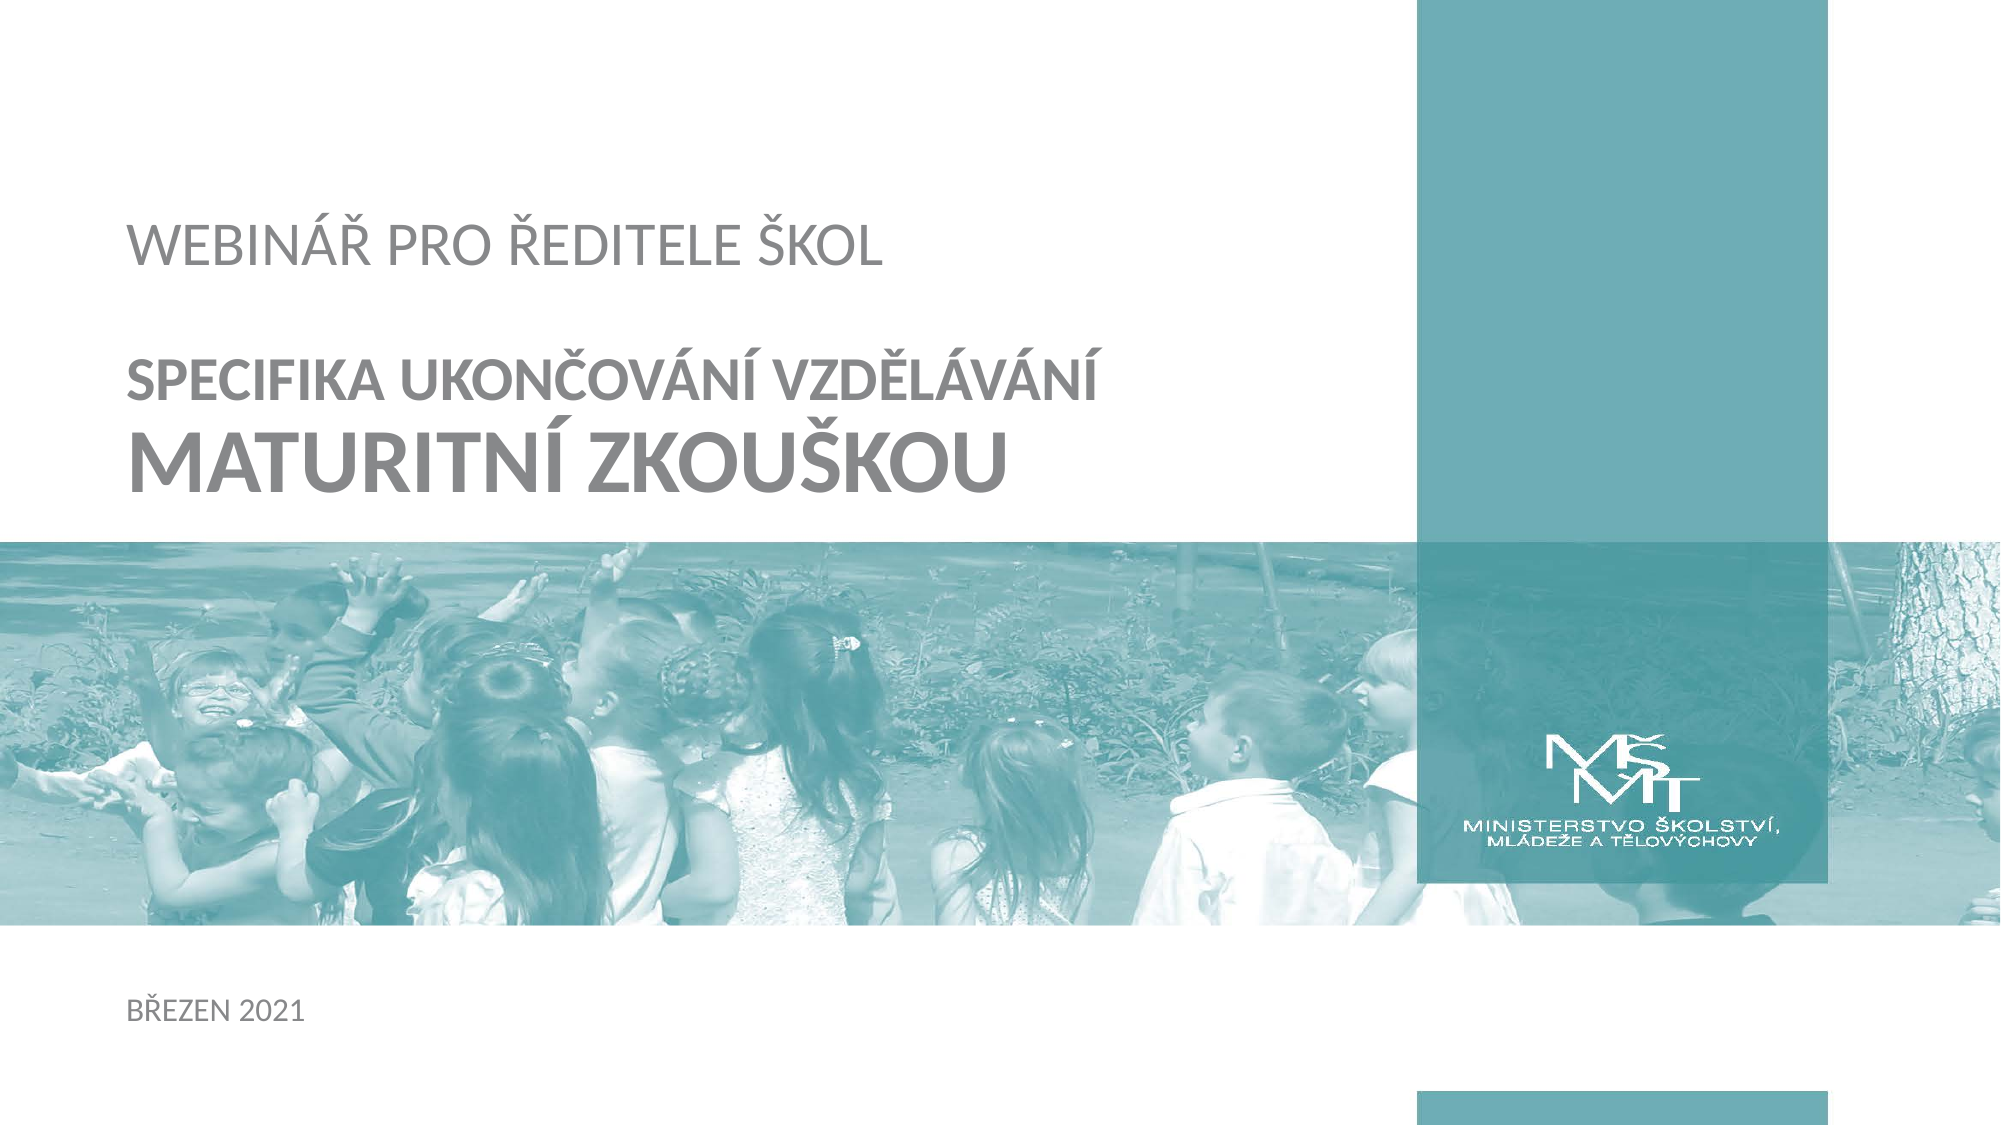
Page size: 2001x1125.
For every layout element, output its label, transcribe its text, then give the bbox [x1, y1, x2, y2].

subtitle březen 2021 [125, 987, 976, 1057]
picture [0, 0, 2001, 1125]
title Webinář pro ředitele škol specifika ukončování vzdělávání maturitní zkouškou [125, 107, 1410, 513]
